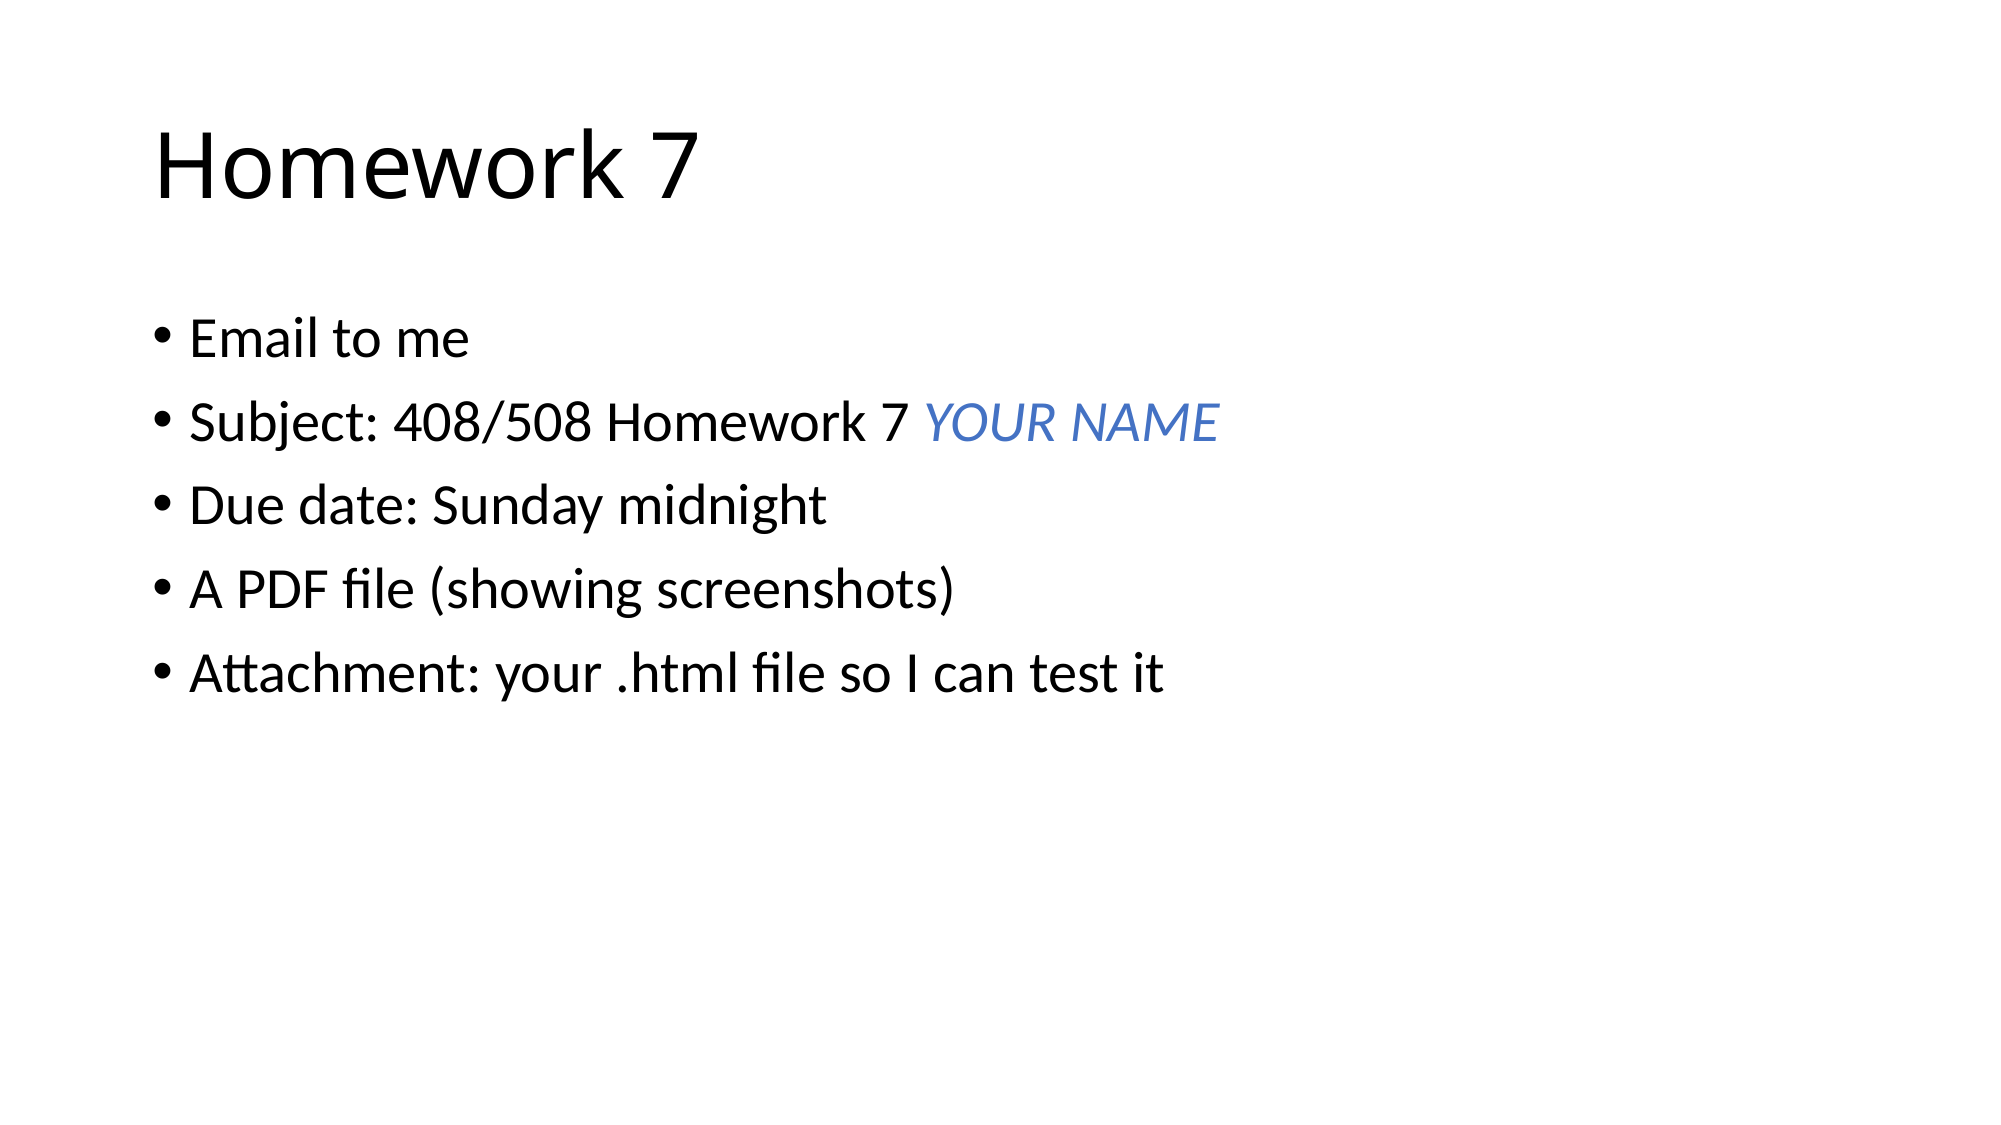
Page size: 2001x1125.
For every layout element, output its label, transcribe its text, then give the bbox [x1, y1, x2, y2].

title Homework 7 [137, 59, 1863, 278]
list Email to me Subject: 408/508 Homework 7 YOUR NAME Due date: Sunday midnight A PDF file (showing screenshots) Attachment: your .html file so I can test it [137, 299, 1863, 1014]
